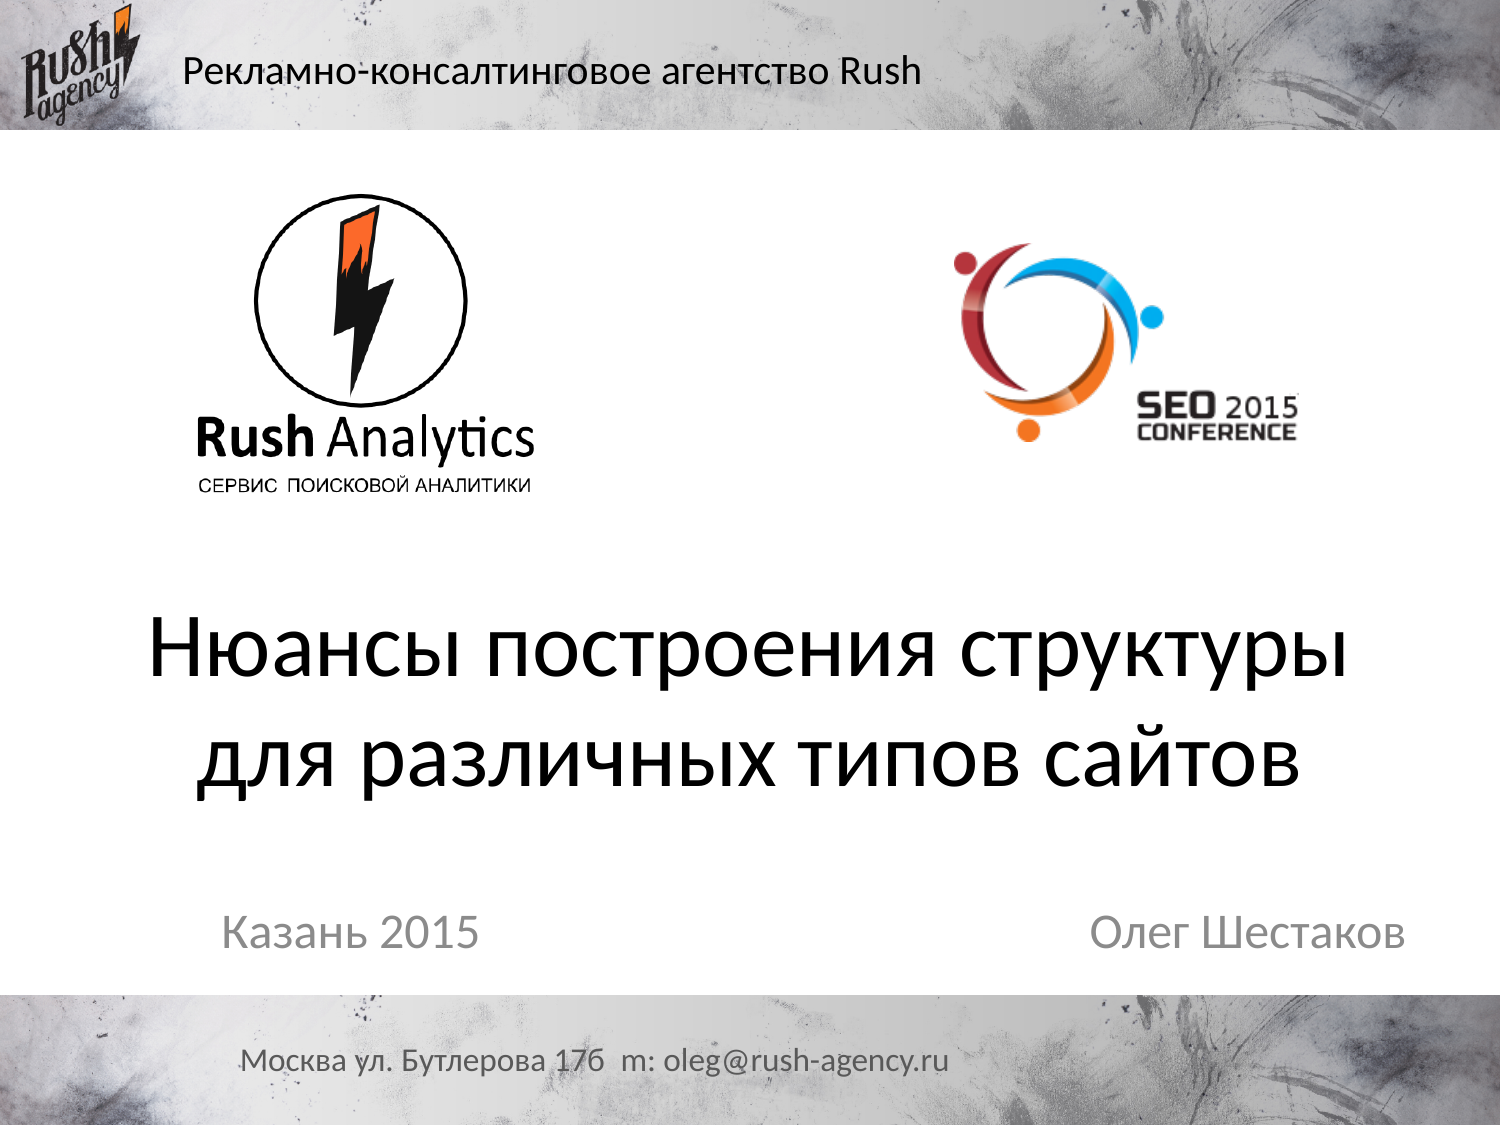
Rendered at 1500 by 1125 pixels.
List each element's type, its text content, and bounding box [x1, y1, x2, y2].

picture [954, 243, 1299, 443]
picture [0, 0, 1500, 130]
text_box Казань 2015 [0, 890, 779, 994]
title Нюансы построения структуры для различных типов сайтов [112, 574, 1388, 816]
picture [0, 995, 1500, 1125]
text_box Олег Шестаков [820, 890, 1500, 995]
picture [163, 147, 555, 539]
